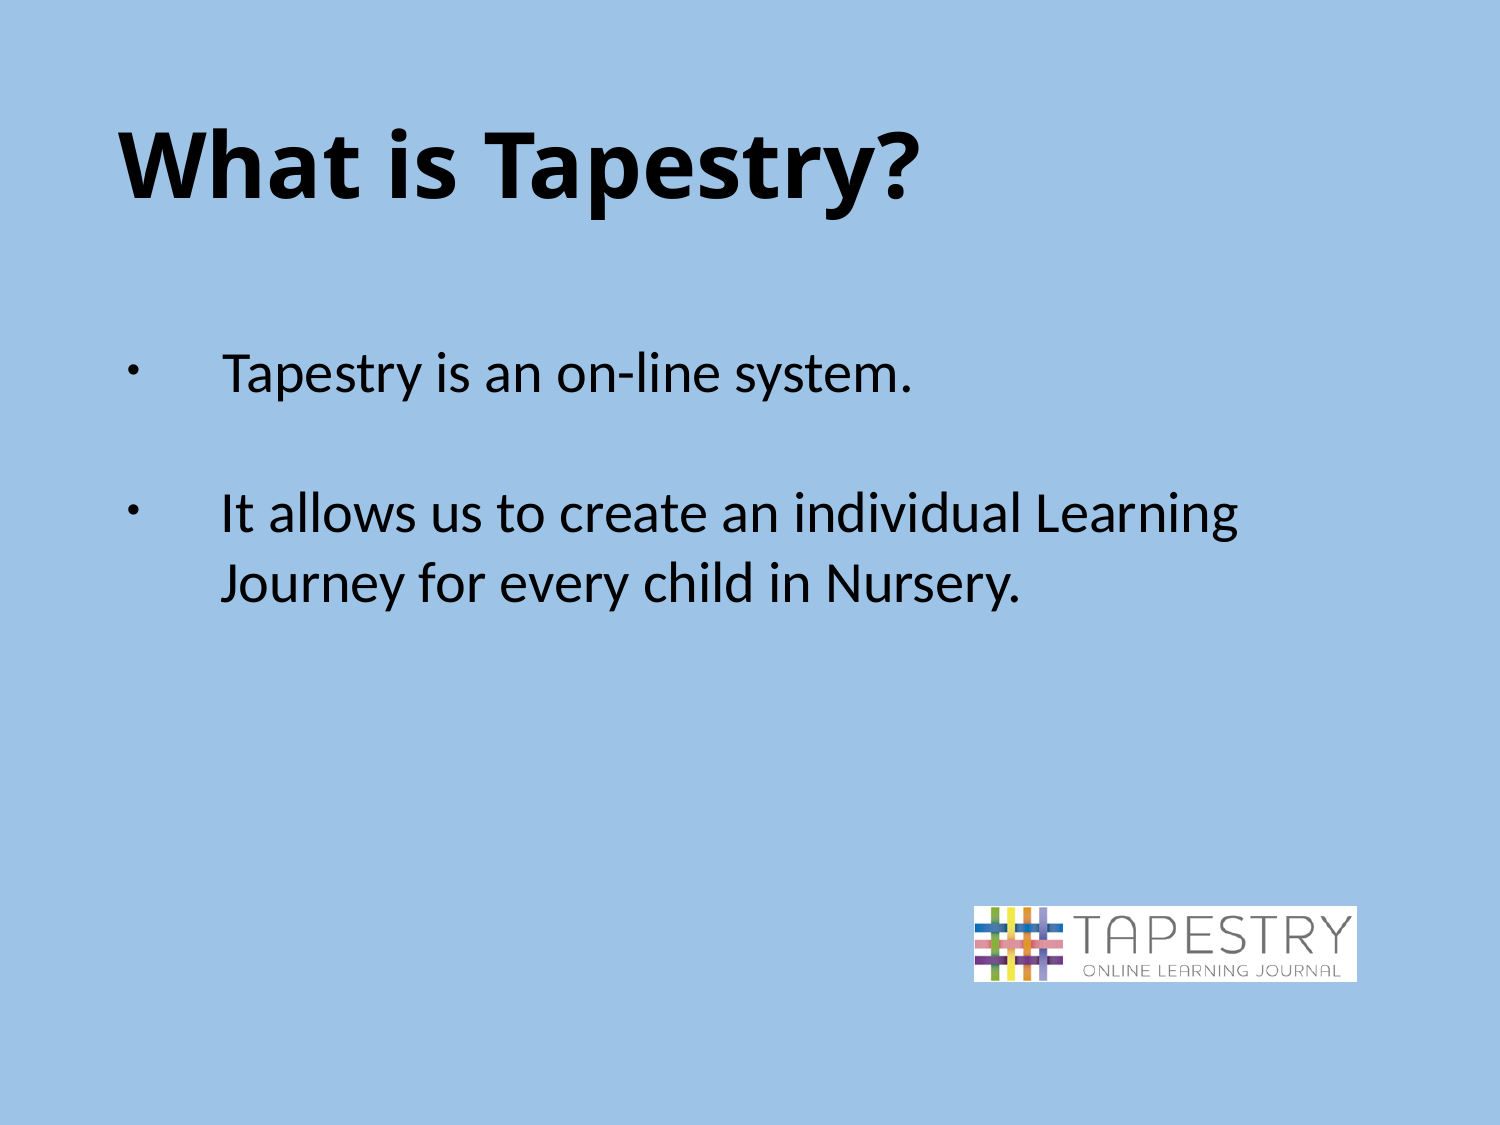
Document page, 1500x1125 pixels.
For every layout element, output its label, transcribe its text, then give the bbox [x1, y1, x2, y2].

title What is Tapestry? [103, 59, 1397, 278]
picture [974, 906, 1357, 982]
text_box Tapestry is an on-line system. It allows us to create an individual Learning Journey for every child in Nursery. [112, 267, 1329, 692]
